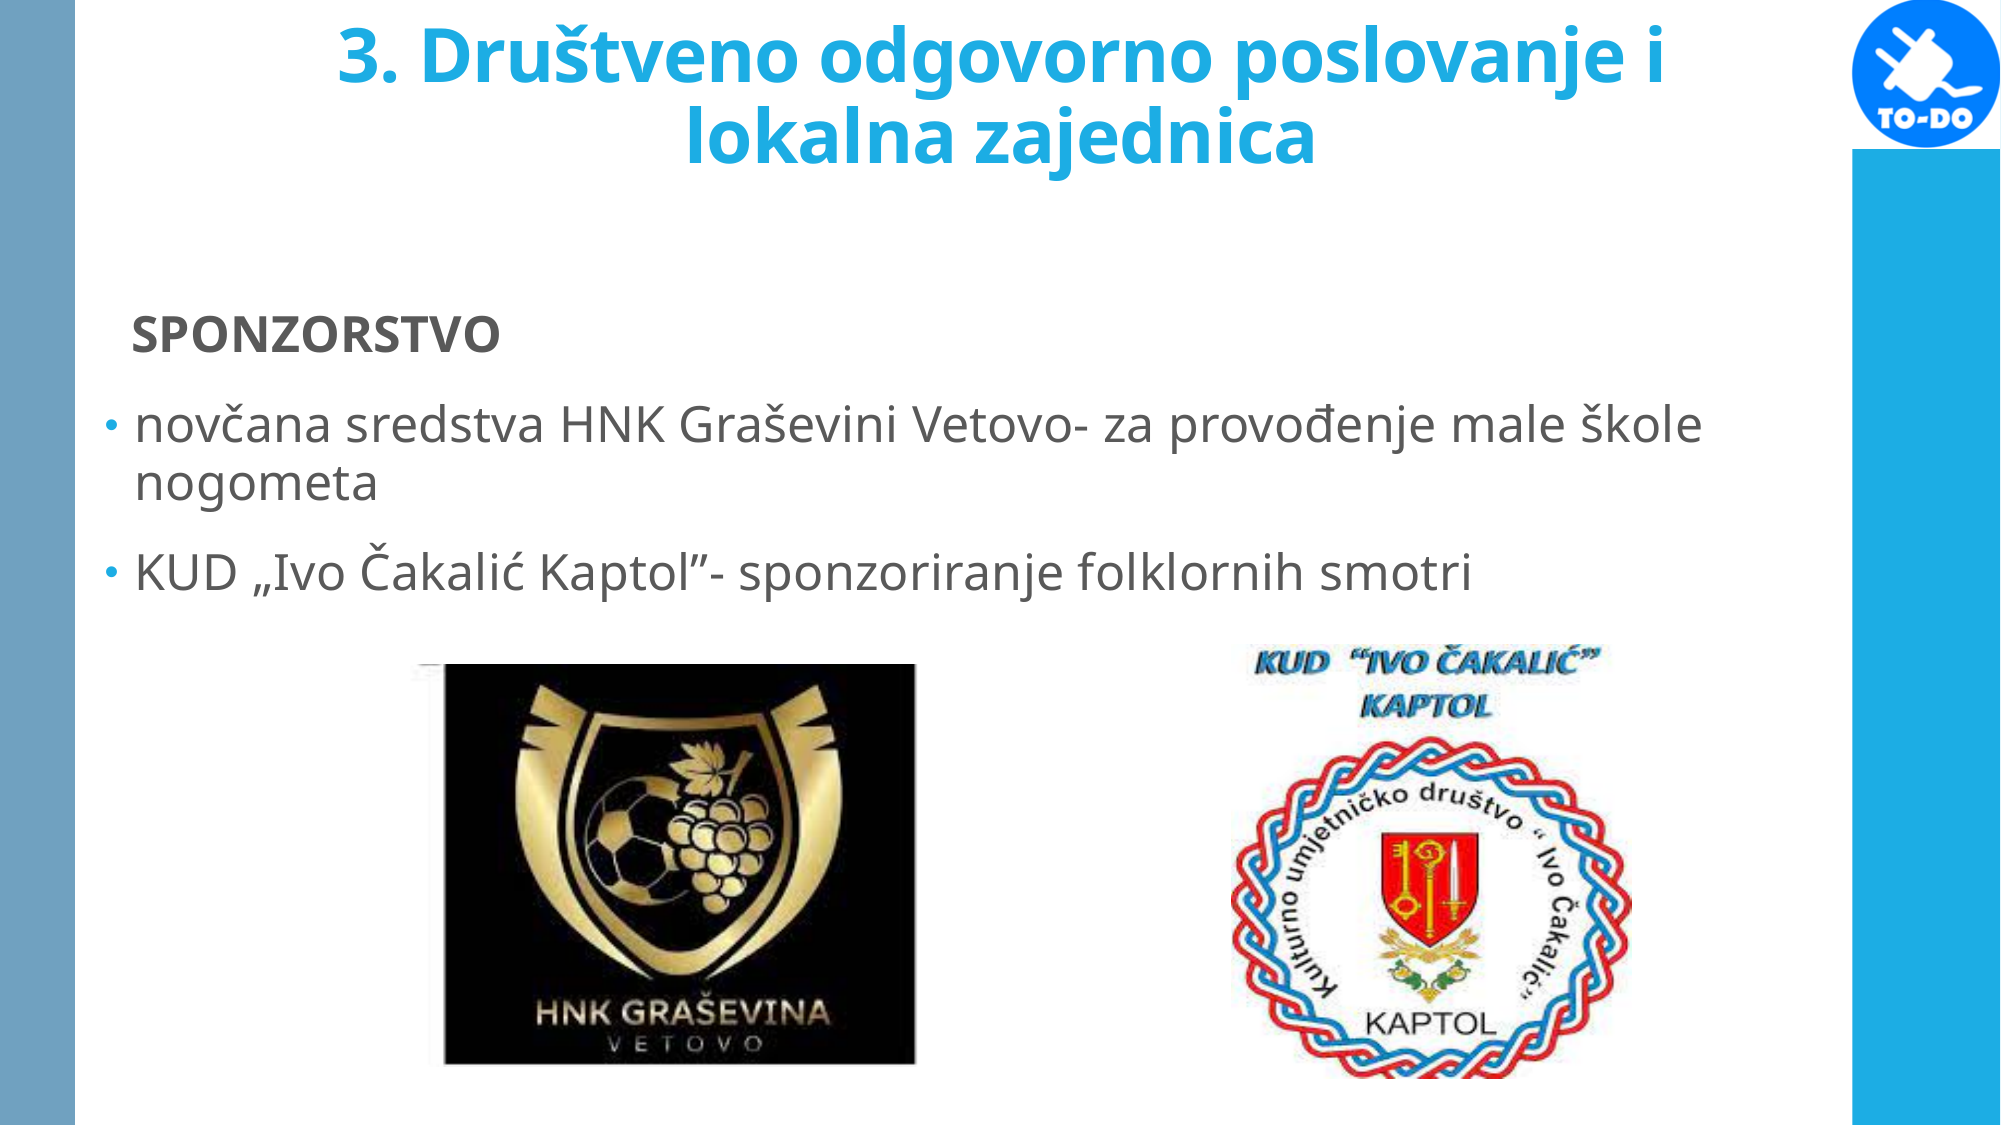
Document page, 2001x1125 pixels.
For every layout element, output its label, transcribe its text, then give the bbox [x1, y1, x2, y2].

picture [1231, 644, 1632, 1079]
list SPONZORSTVO novčana sredstva HNK Graševini Vetovo- za provođenje male škole nogometa KUD „Ivo Čakalić Kaptol”- sponzoriranje folklornih smotri [89, 25, 1915, 1103]
picture [394, 664, 987, 1067]
picture [1846, 0, 2000, 150]
